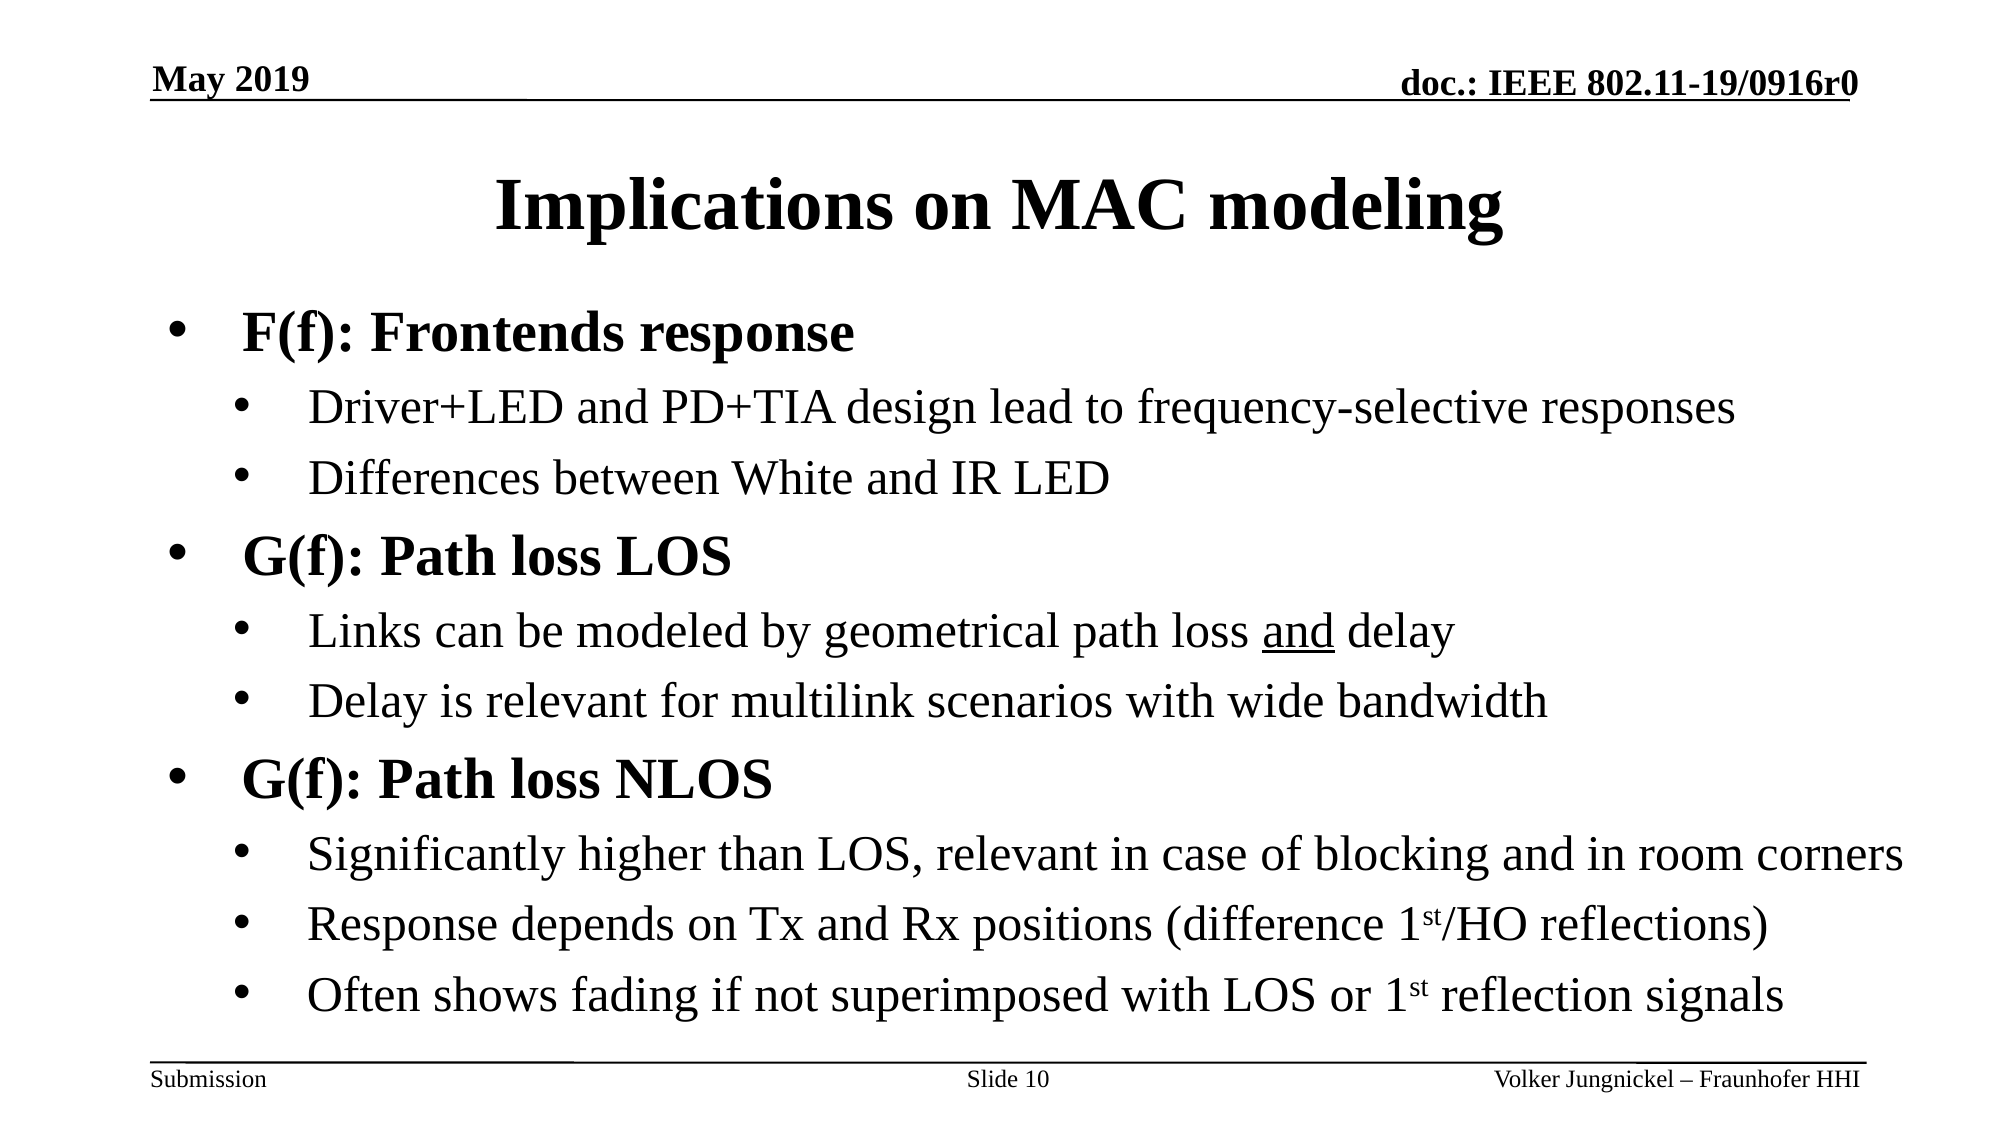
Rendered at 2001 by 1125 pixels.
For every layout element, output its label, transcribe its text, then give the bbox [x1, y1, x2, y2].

slide_number Slide 10 [950, 1061, 1067, 1123]
list F(f): Frontends response Driver+LED and PD+TIA design lead to frequency-selective responses Differences between White and IR LED G(f): Path loss LOS Links can be modeled by geometrical path loss and delay Delay is relevant for multilink scenarios with wide bandwidth G(f): Path loss NLOS Significantly higher than LOS, relevant in case of blocking and in room corners Response depends on Tx and Rx positions (difference 1st/HO reflections) Often shows fading if not superimposed with LOS or 1st reflection signals [152, 285, 1969, 1024]
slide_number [152, 54, 563, 100]
title Implications on MAC modeling [149, 112, 1850, 288]
